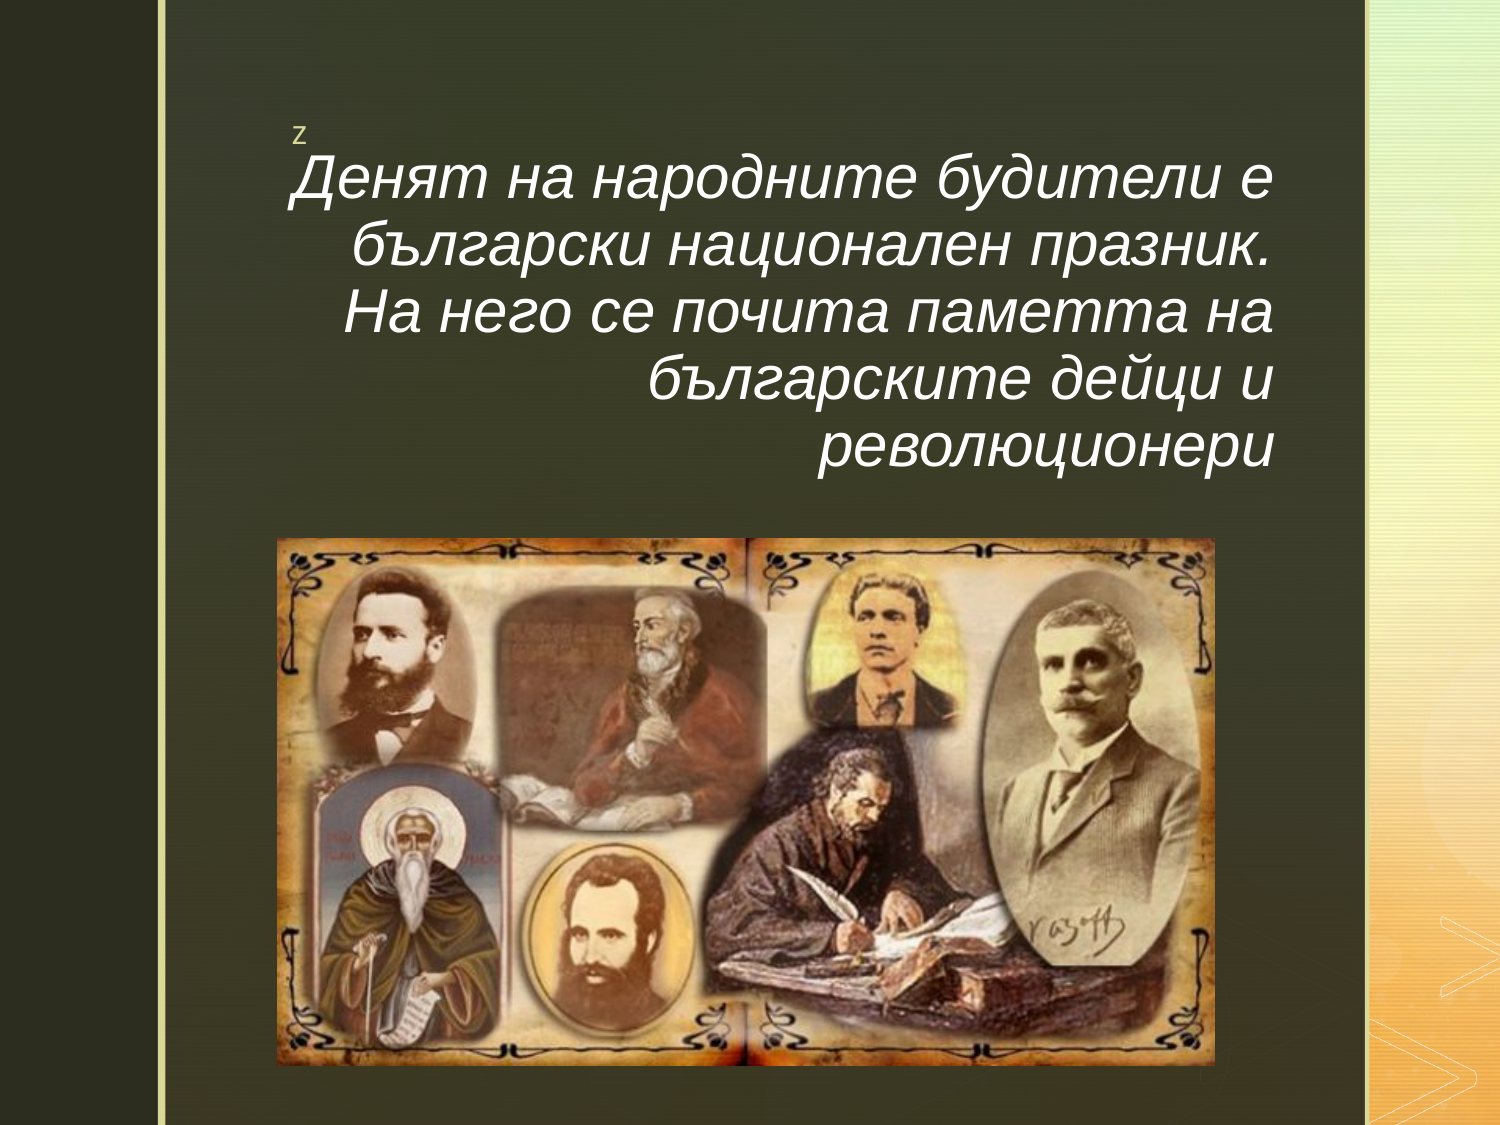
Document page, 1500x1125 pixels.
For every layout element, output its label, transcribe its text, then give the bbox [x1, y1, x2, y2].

picture [277, 538, 1216, 1066]
title Денят на народните будители е български национален празник. На него се почита паметта на българските дейци и революционери [275, 137, 1291, 492]
picture [1370, 0, 1500, 1125]
